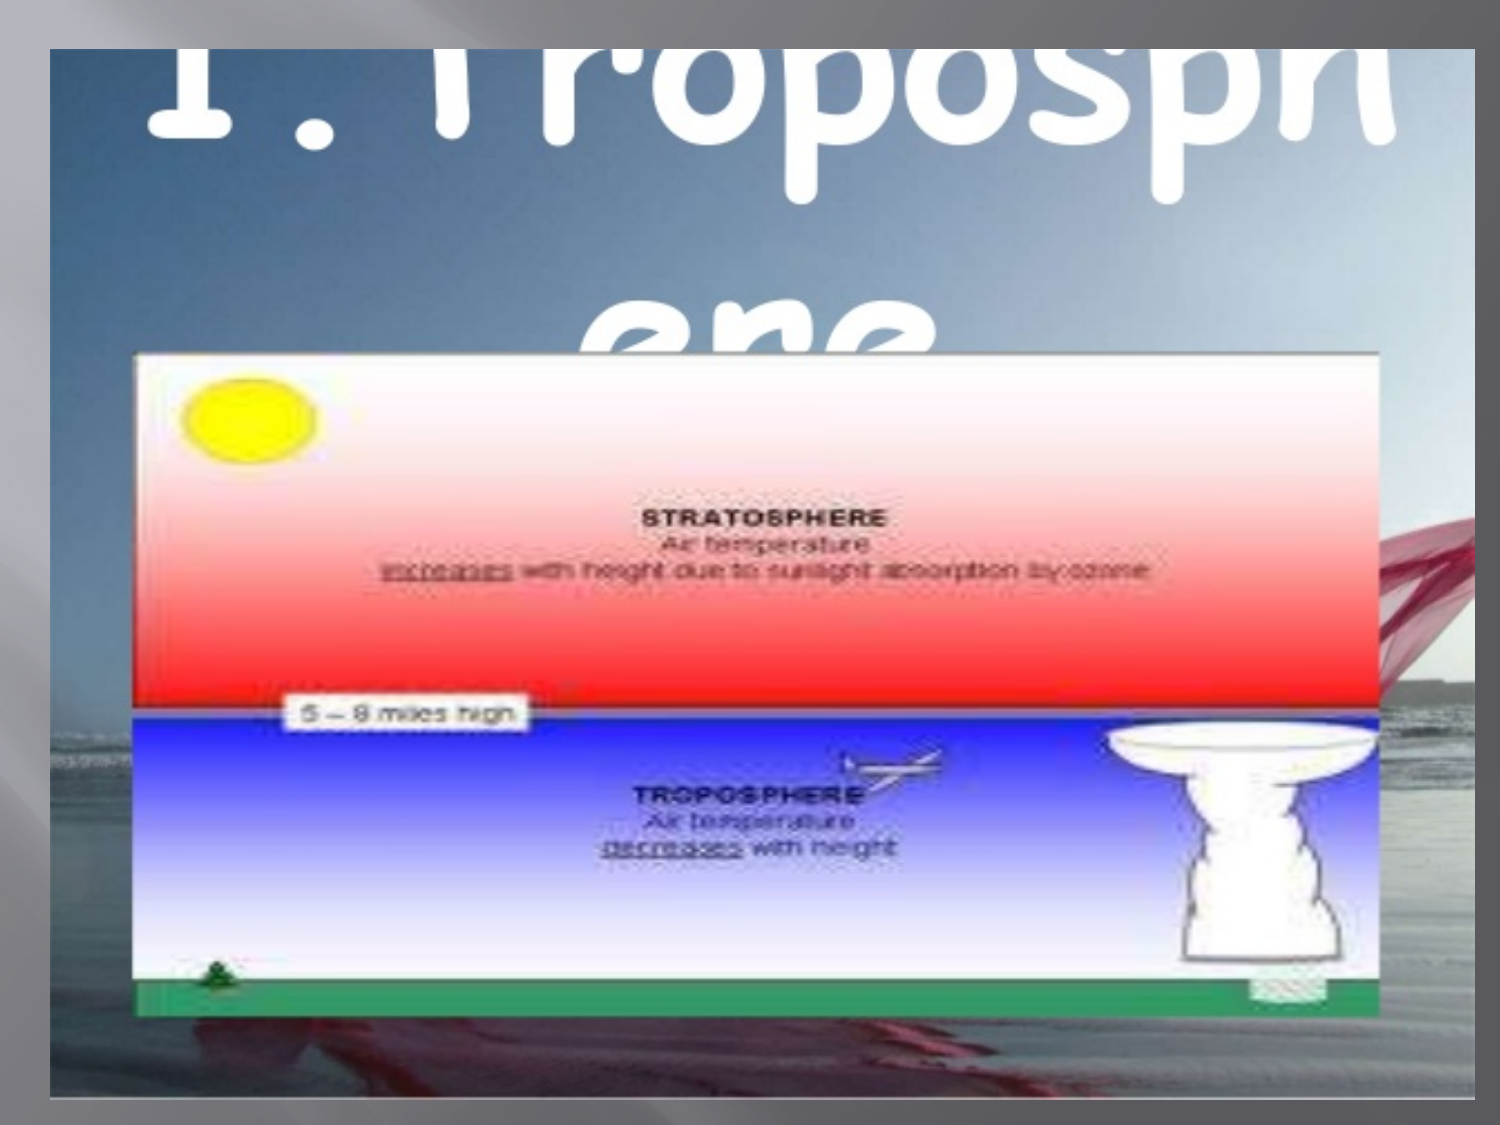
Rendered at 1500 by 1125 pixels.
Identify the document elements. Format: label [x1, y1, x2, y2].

picture [49, 49, 1476, 1101]
